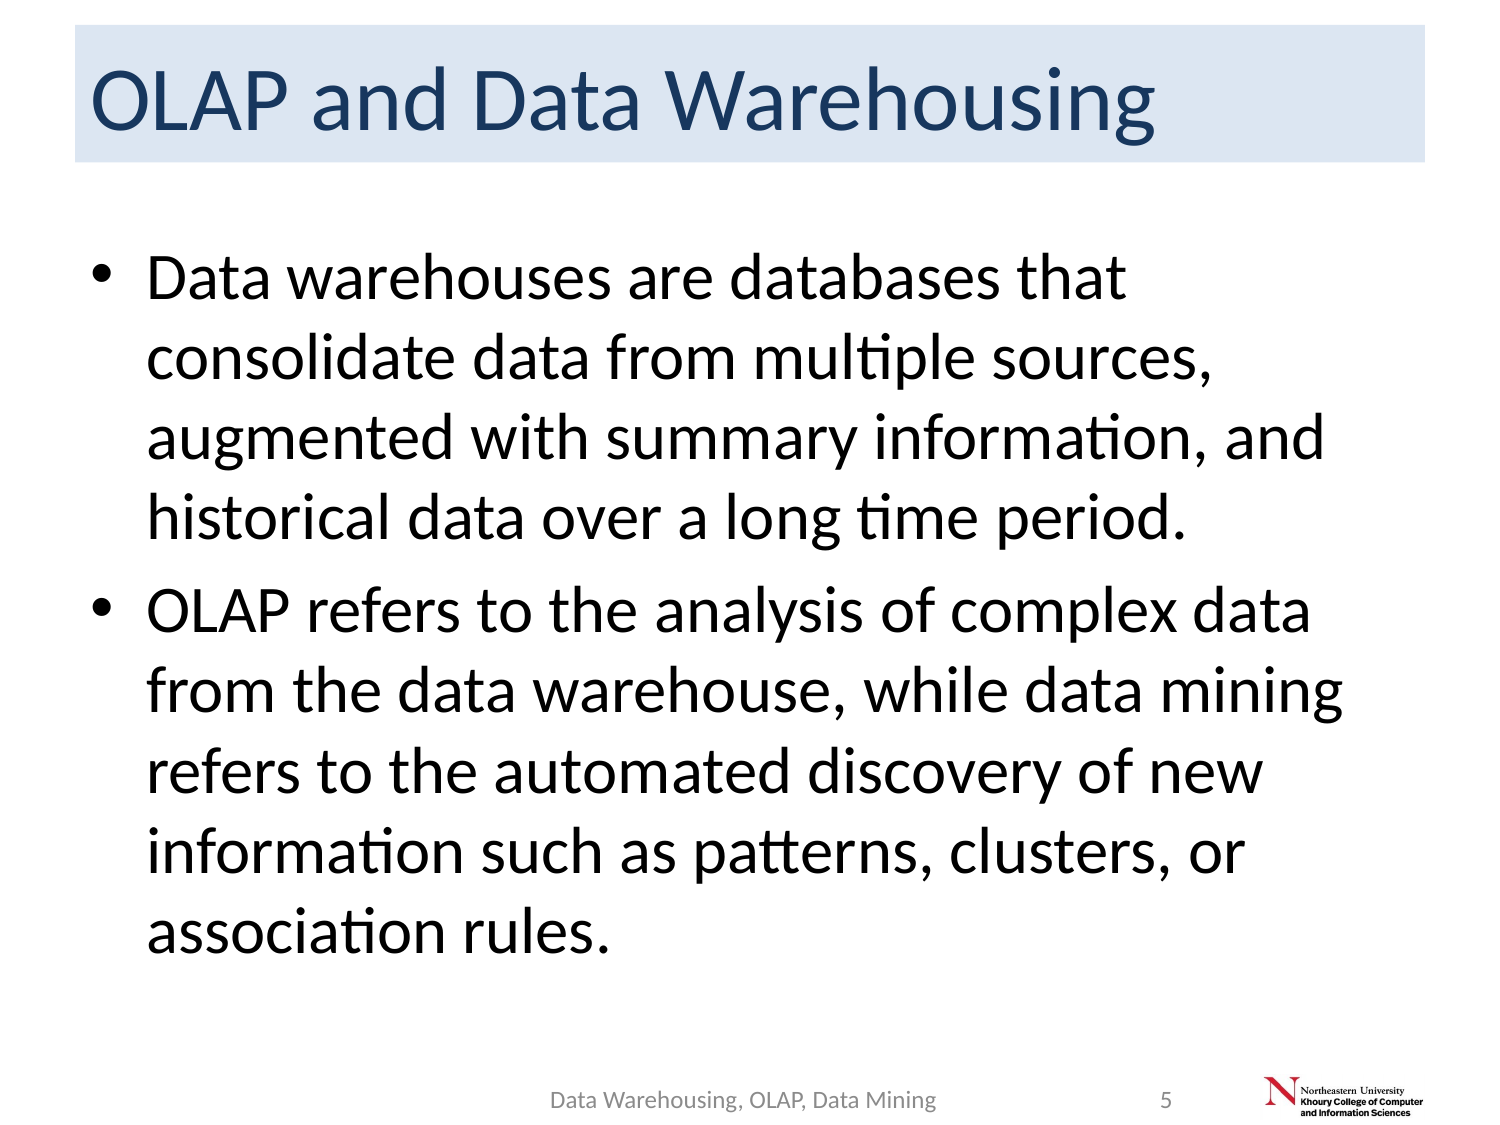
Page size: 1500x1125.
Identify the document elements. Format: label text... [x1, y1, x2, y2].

title OLAP and Data Warehousing [75, 24, 1425, 163]
slide_number 5 [1074, 1074, 1188, 1122]
list Data warehouses are databases that consolidate data from multiple sources, augmented with summary information, and historical data over a long time period. OLAP refers to the analysis of complex data from the data warehouse, while data mining refers to the automated discovery of new information such as patterns, clusters, or association rules. [75, 224, 1425, 1025]
picture [1260, 1074, 1425, 1120]
footer Data Warehousing, OLAP, Data Mining [462, 1074, 1025, 1122]
